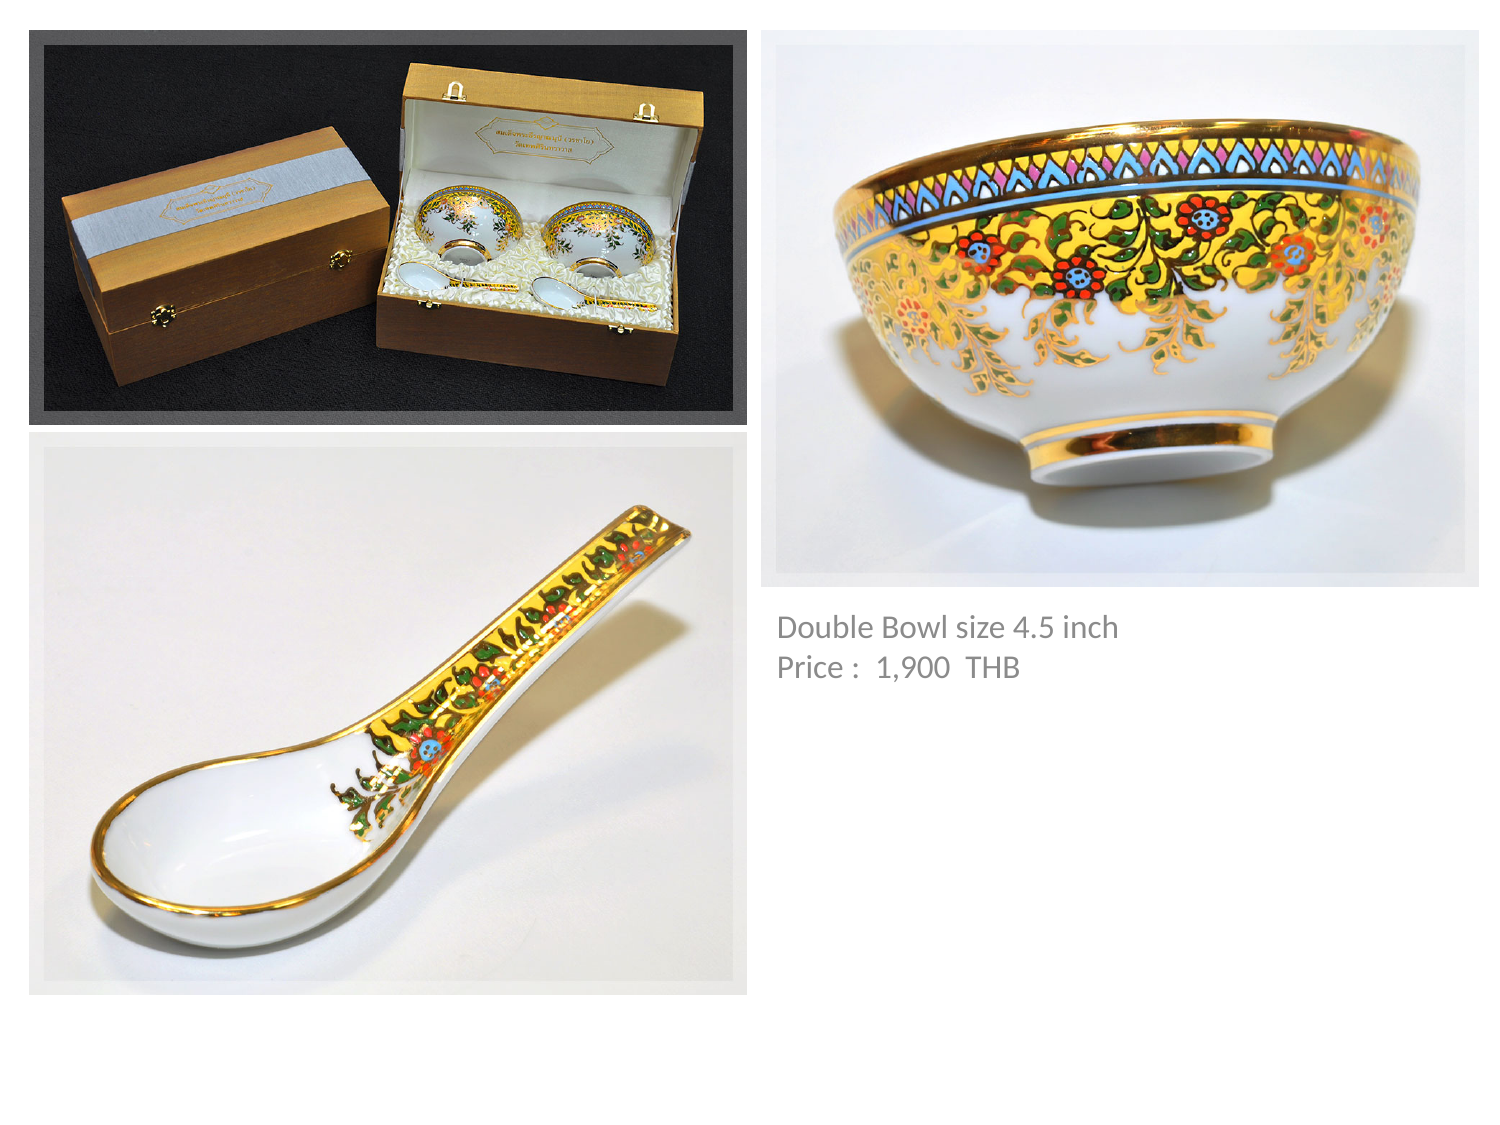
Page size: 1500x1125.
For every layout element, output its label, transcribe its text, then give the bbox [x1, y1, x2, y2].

picture [29, 432, 747, 995]
picture [761, 30, 1479, 587]
picture [29, 30, 747, 425]
text_box Double Bowl size 4.5 inch Price : 1,900 THB [761, 597, 1471, 988]
